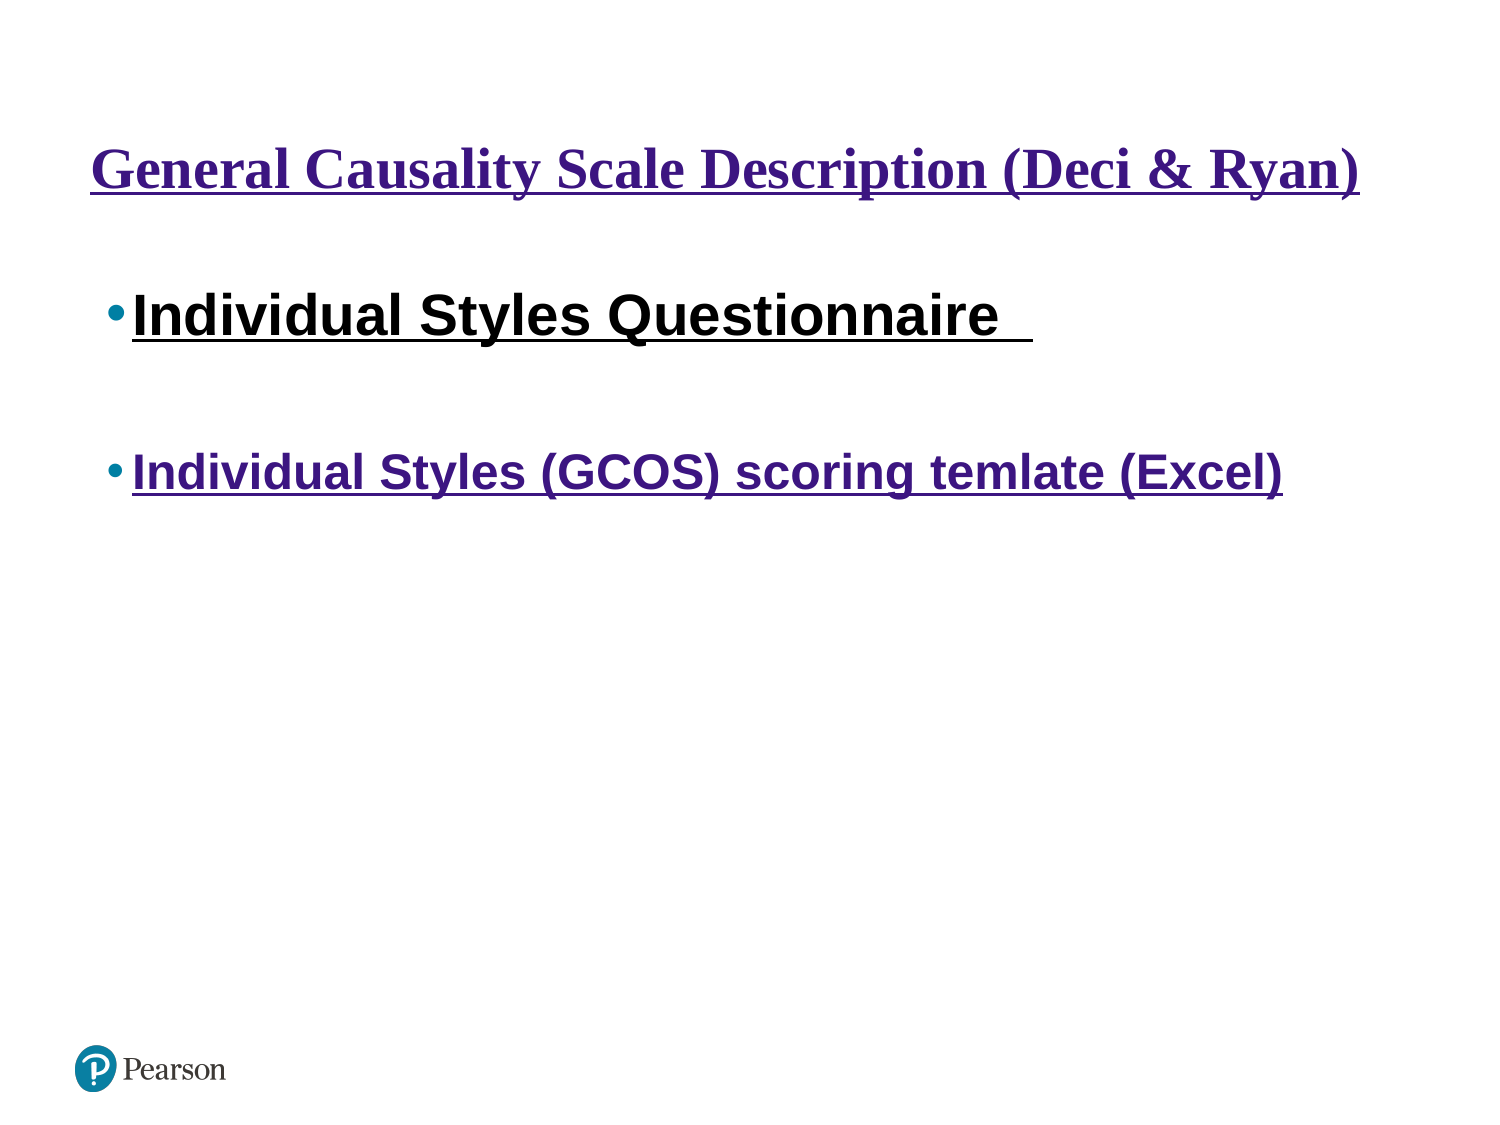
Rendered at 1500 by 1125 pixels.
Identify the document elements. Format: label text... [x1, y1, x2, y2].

title General Causality Scale Description (Deci & Ryan) [75, 35, 1425, 216]
picture [75, 1078, 86, 1092]
list Individual Styles Questionnaire [75, 262, 1425, 425]
picture [75, 1045, 90, 1061]
picture [83, 1054, 109, 1079]
picture [101, 1045, 226, 1092]
list Individual Styles (GCOS) scoring temlate (Excel) [75, 425, 1425, 638]
